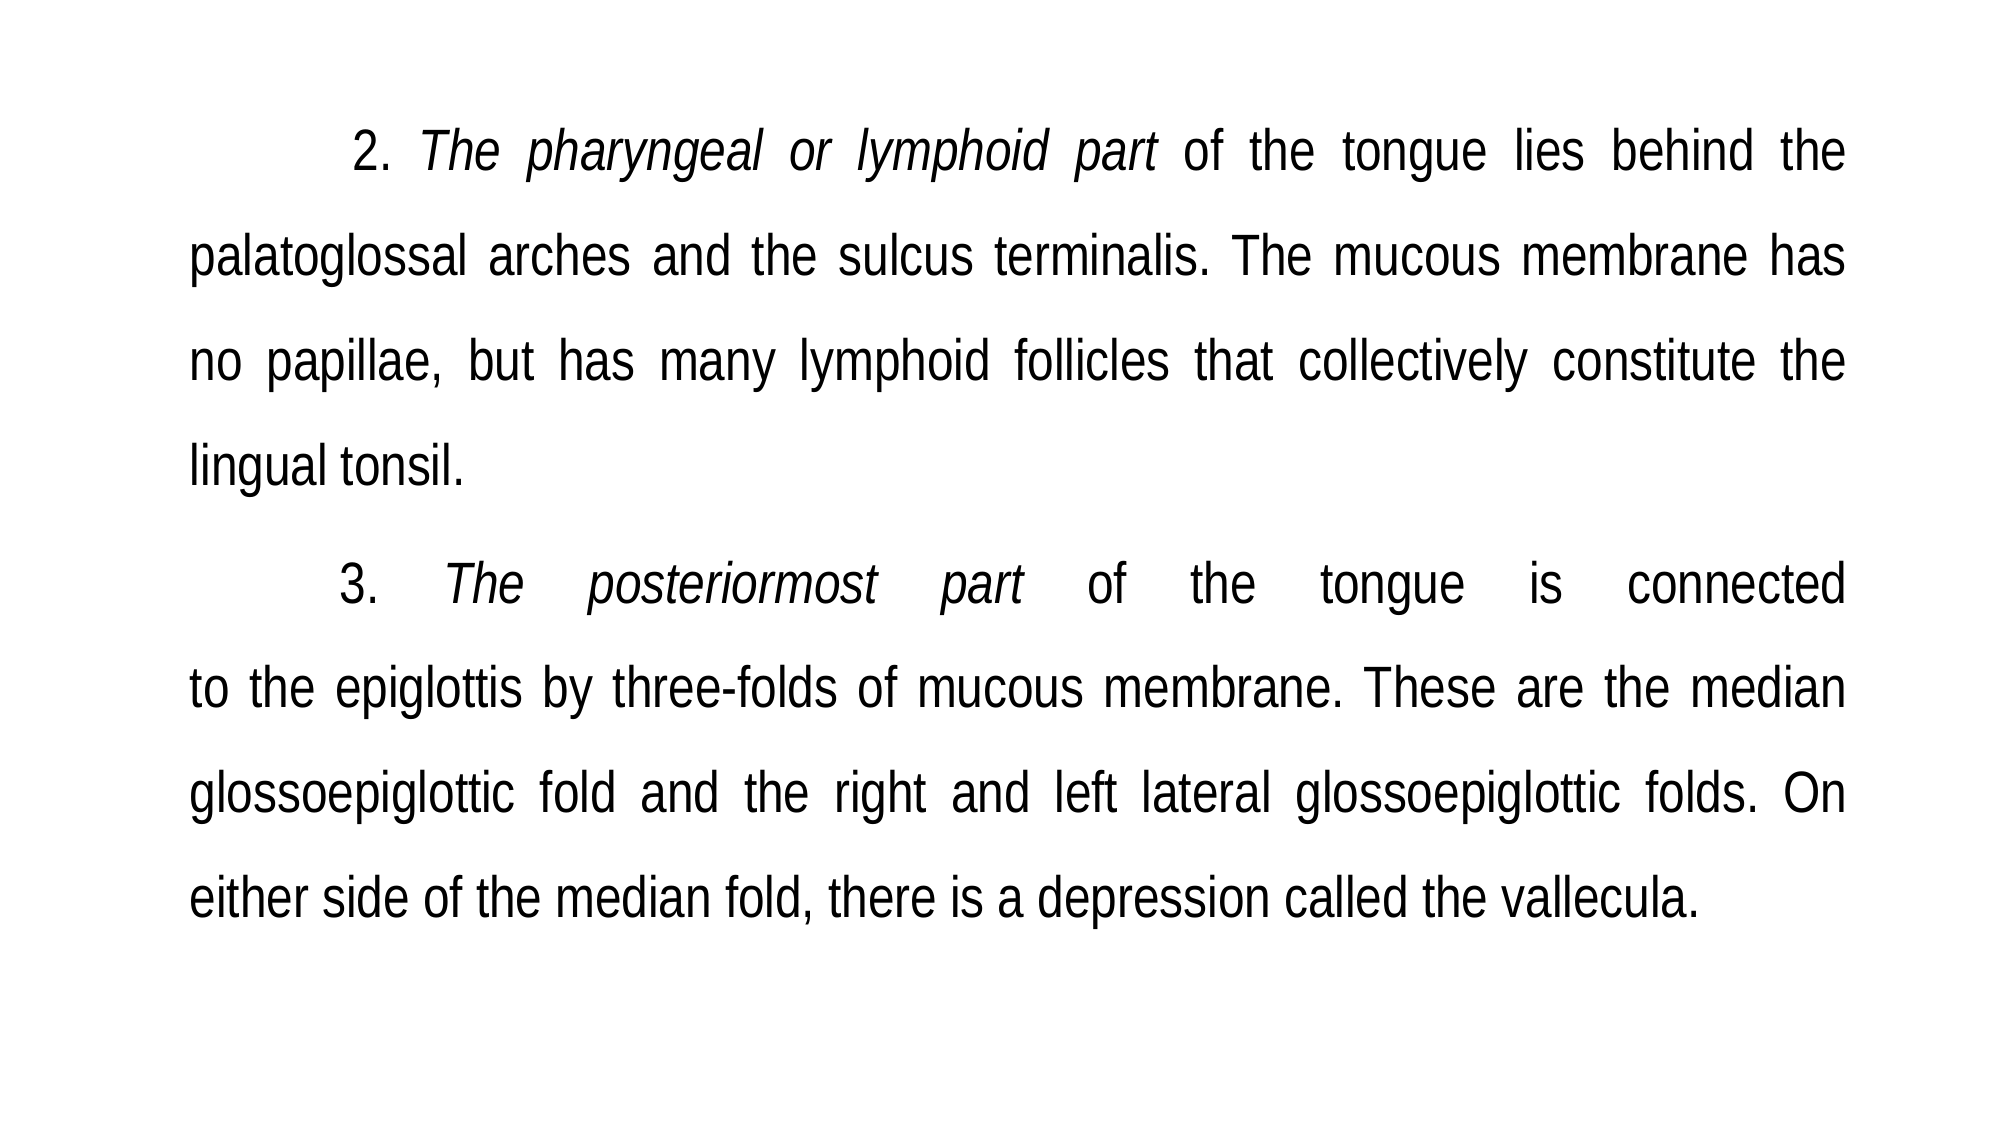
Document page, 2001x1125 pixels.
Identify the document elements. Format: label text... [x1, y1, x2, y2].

list 2. The pharyngeal or lymphoid part of the tongue lies behind the palatoglossal arches and the sulcus terminalis. The mucous membrane has no papillae, but has many lymphoid follicles that collectively constitute the lingual tonsil. 3. The posteriormost part of the tongue is connected to the epiglottis by three-folds of mucous membrane. These are the median glossoepiglottic fold and the right and left lateral glossoepiglottic folds. On either side of the median fold, there is a depression called the vallecula. [137, 69, 1863, 1095]
